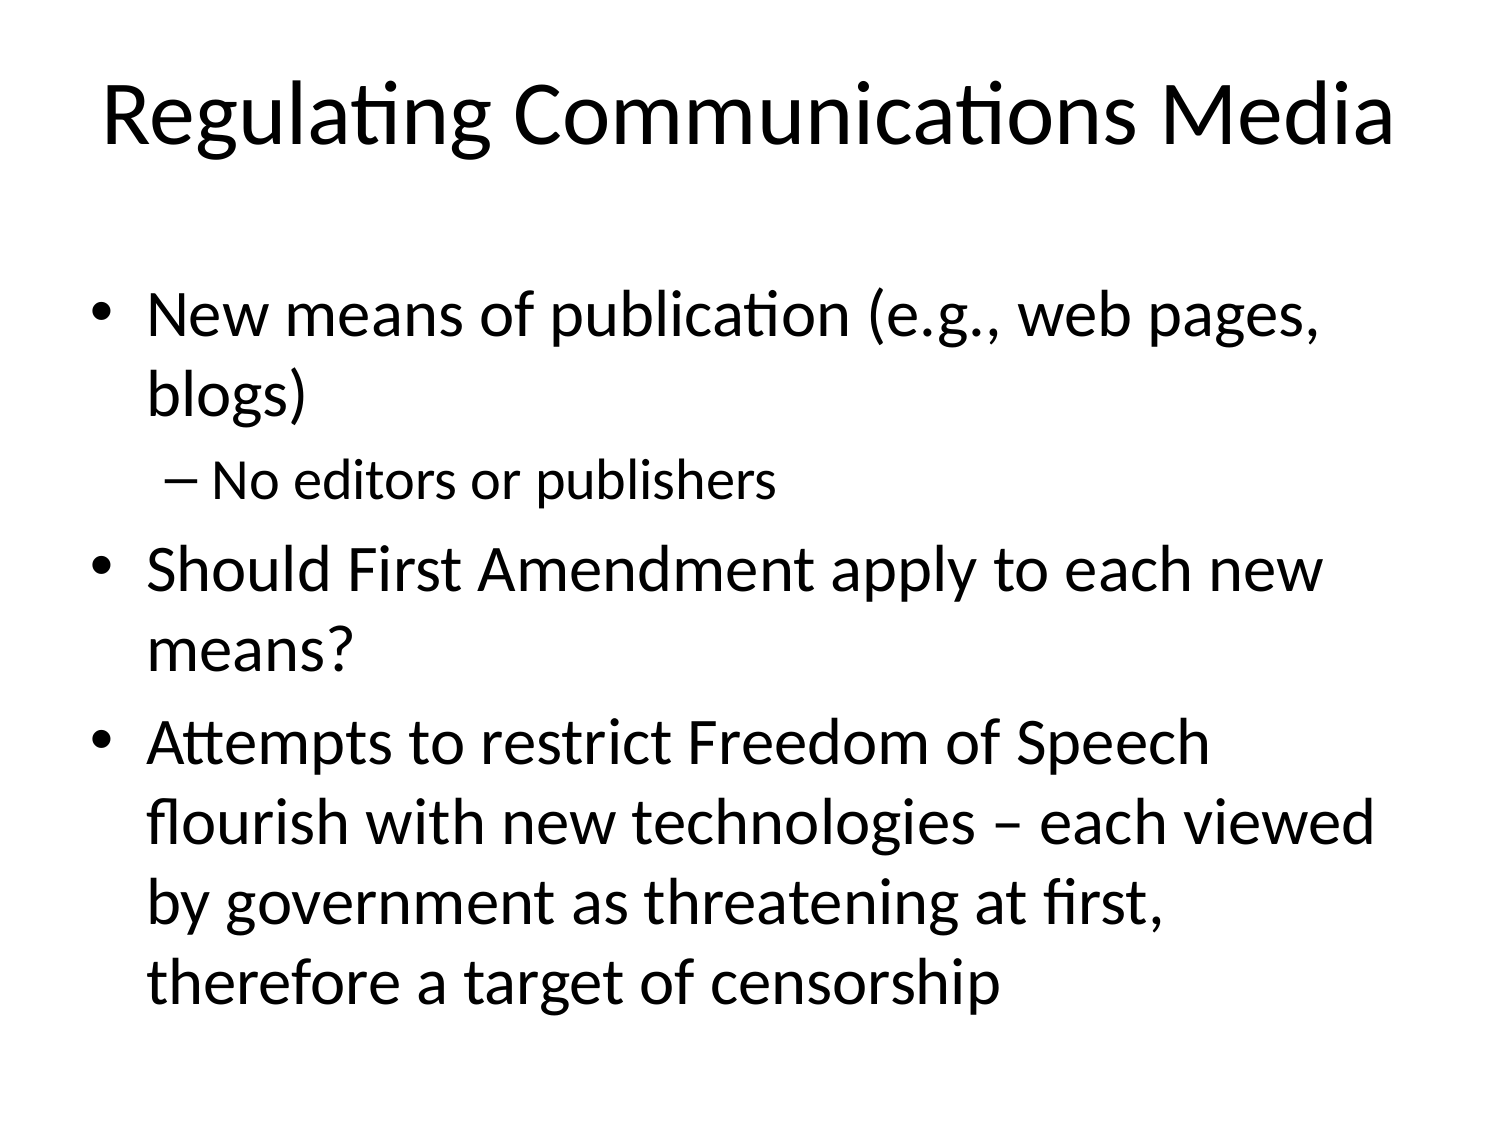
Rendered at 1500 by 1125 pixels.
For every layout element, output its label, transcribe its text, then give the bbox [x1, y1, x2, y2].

title Regulating Communications Media [75, 45, 1425, 233]
list New means of publication (e.g., web pages, blogs) No editors or publishers Should First Amendment apply to each new means? Attempts to restrict Freedom of Speech flourish with new technologies – each viewed by government as threatening at first, therefore a target of censorship [75, 262, 1425, 1005]
